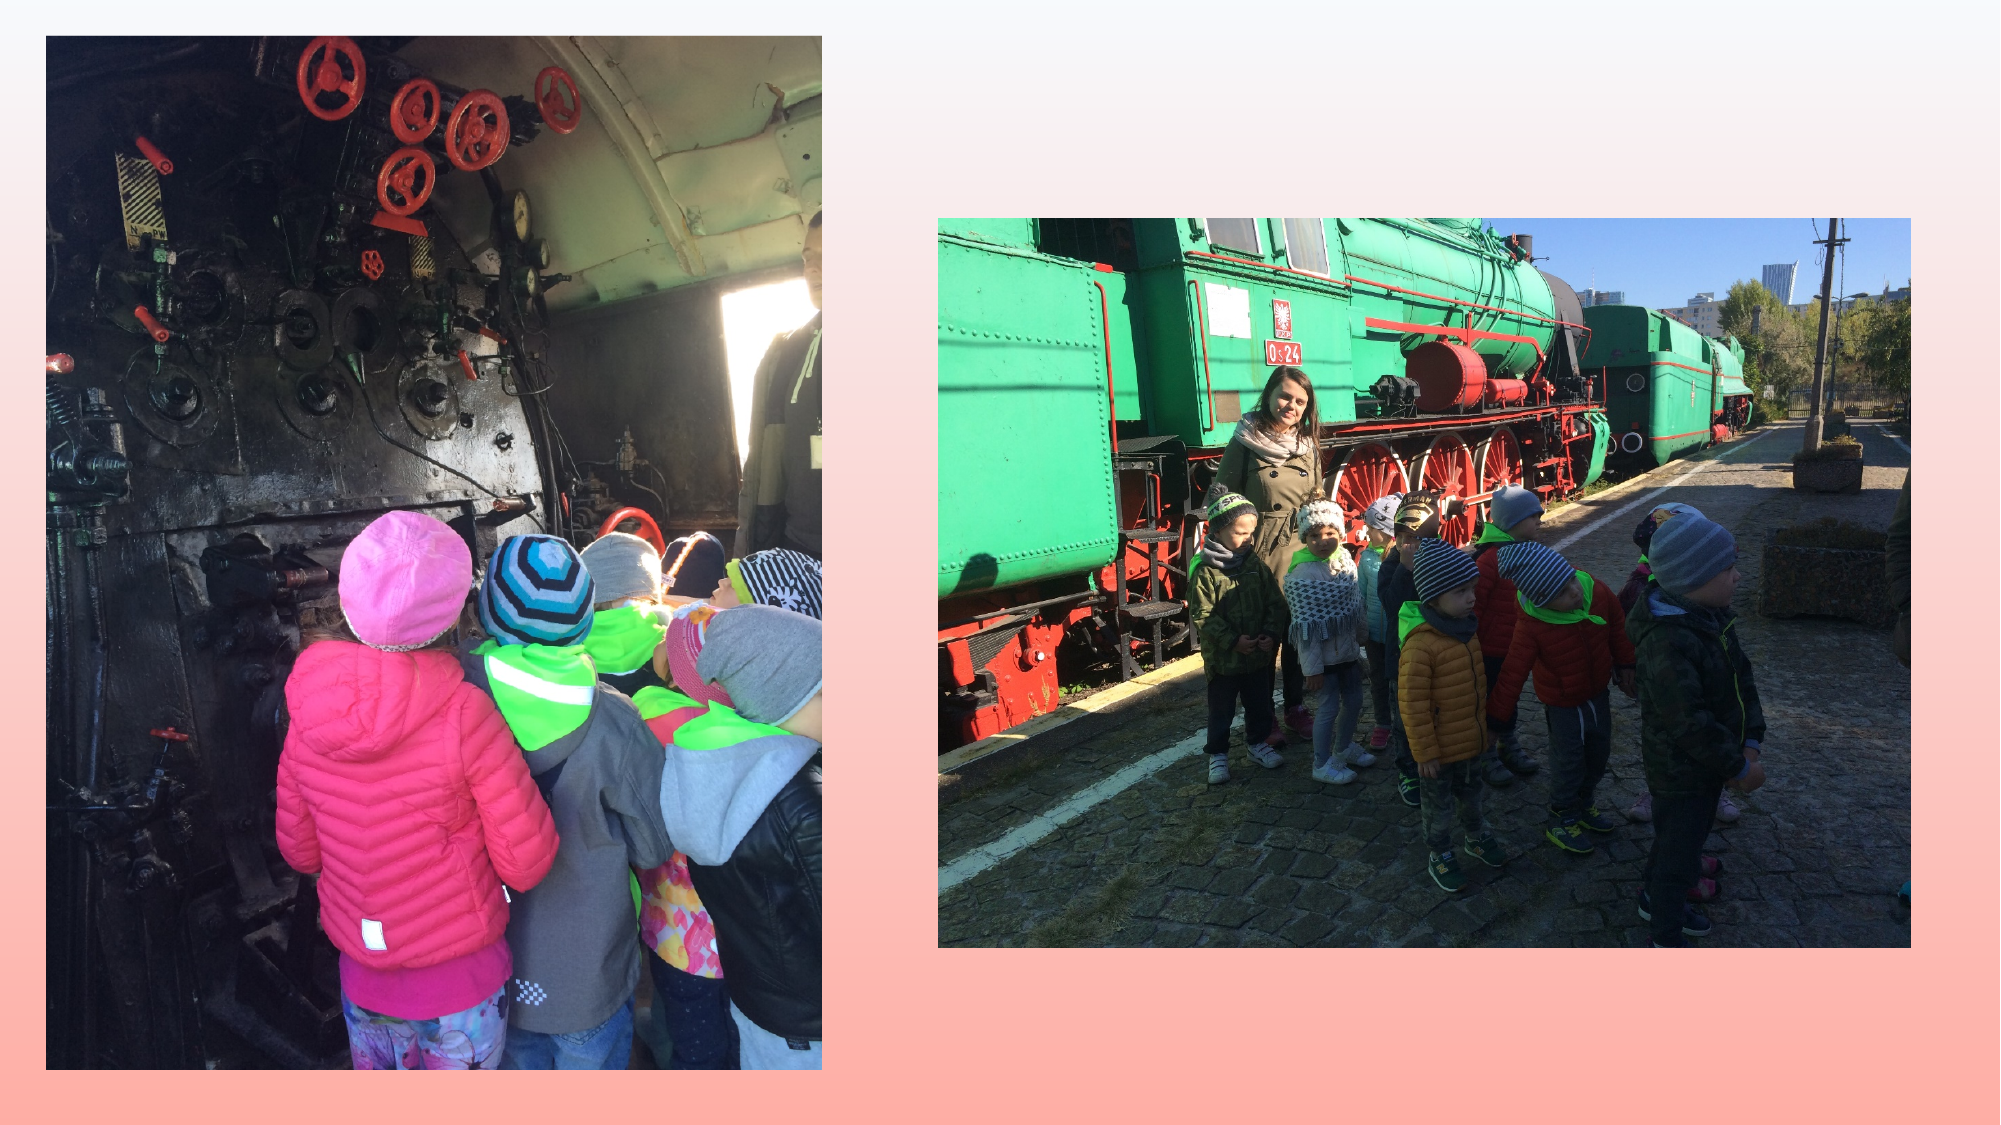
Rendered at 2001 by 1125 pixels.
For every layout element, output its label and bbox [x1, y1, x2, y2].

list [0, 164, 951, 941]
list [938, 218, 1911, 948]
picture [46, 37, 822, 164]
picture [46, 941, 822, 1069]
